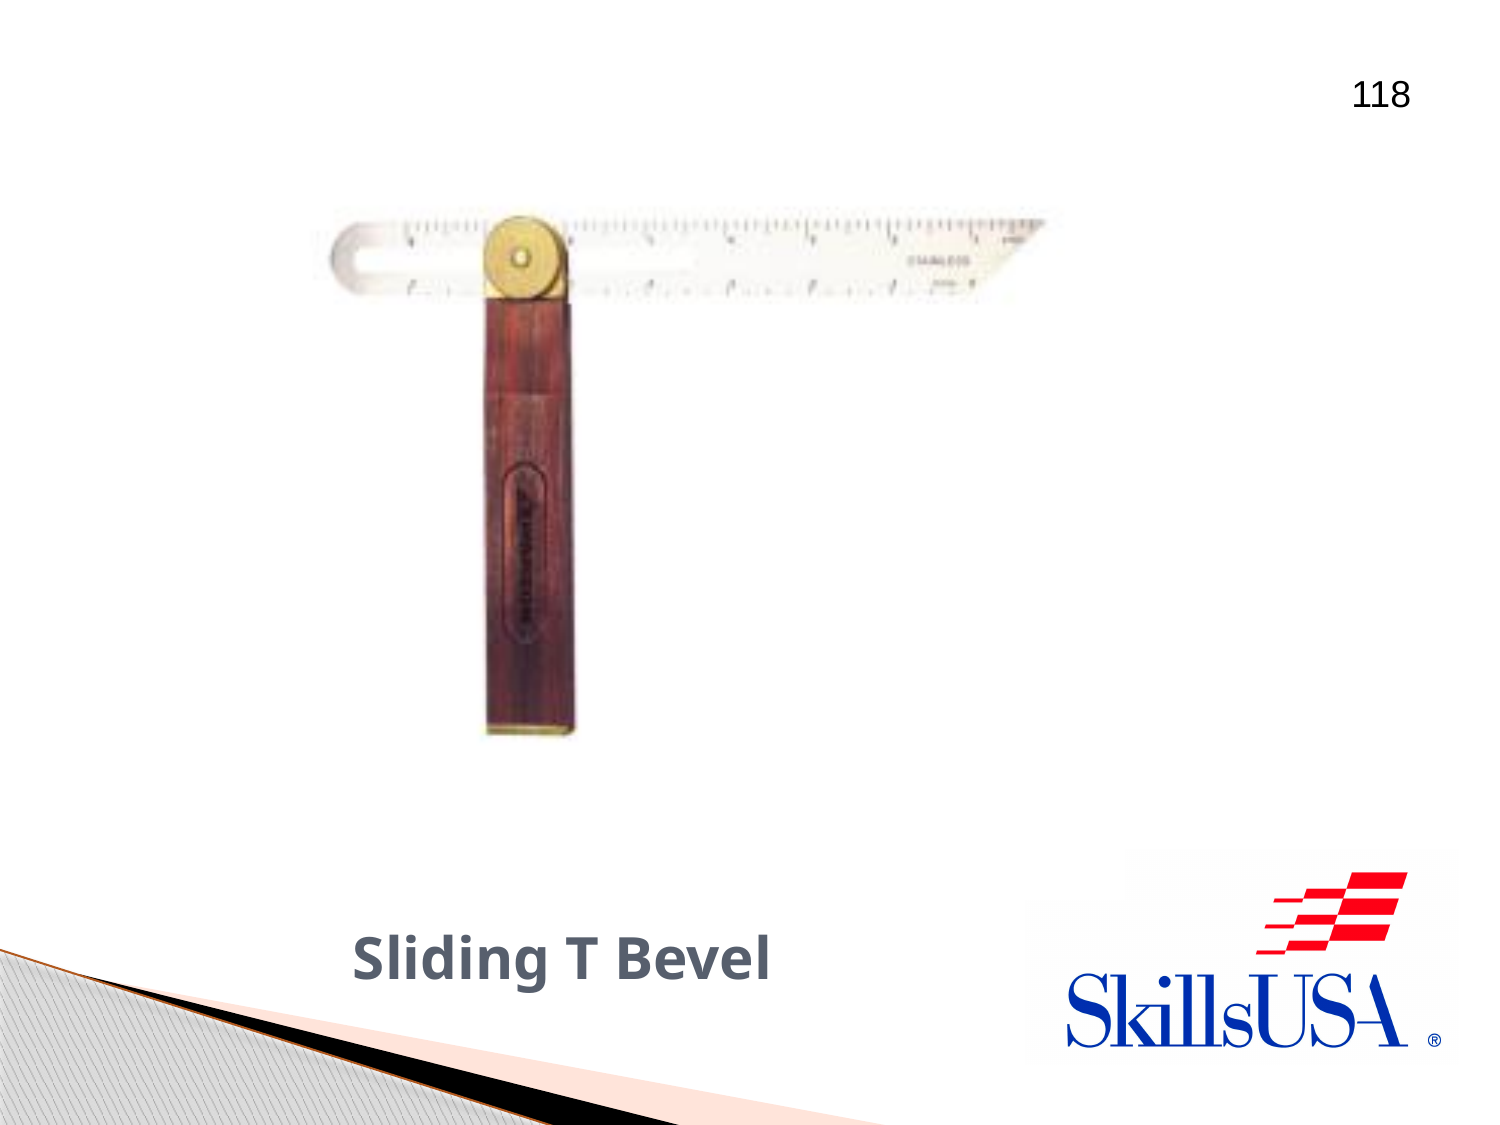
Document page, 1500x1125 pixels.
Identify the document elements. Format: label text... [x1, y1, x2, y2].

title Sliding T Bevel [99, 912, 1018, 1000]
picture [287, 62, 1459, 1065]
text_box 118 [1325, 62, 1438, 123]
